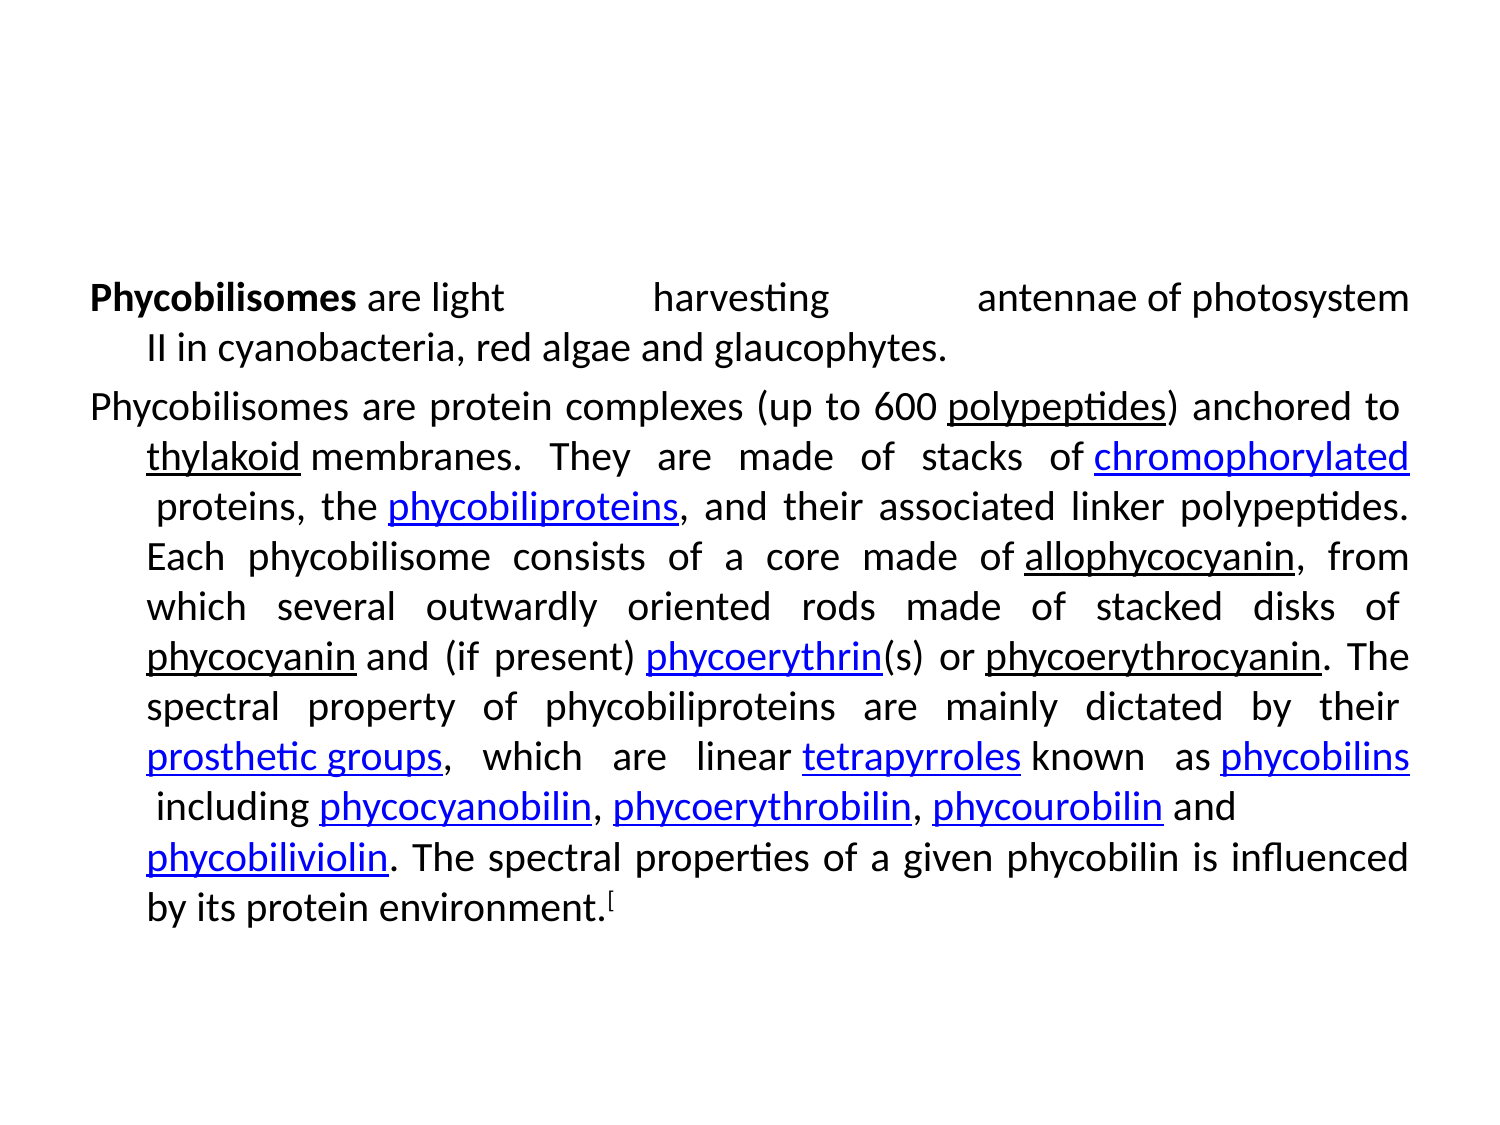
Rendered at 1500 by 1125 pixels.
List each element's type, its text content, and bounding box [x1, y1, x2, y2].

list Phycobilisomes are light harvesting antennae of photosystem II in cyanobacteria, red algae and glaucophytes. Phycobilisomes are protein complexes (up to 600 polypeptides) anchored to thylakoid membranes. They are made of stacks of chromophorylated proteins, the phycobiliproteins, and their associated linker polypeptides. Each phycobilisome consists of a core made of allophycocyanin, from which several outwardly oriented rods made of stacked disks of phycocyanin and (if present) phycoerythrin(s) or phycoerythrocyanin. The spectral property of phycobiliproteins are mainly dictated by their prosthetic groups, which are linear tetrapyrroles known as phycobilins including phycocyanobilin, phycoerythrobilin, phycourobilin and phycobiliviolin. The spectral properties of a given phycobilin is influenced by its protein environment.[ [75, 262, 1425, 1005]
